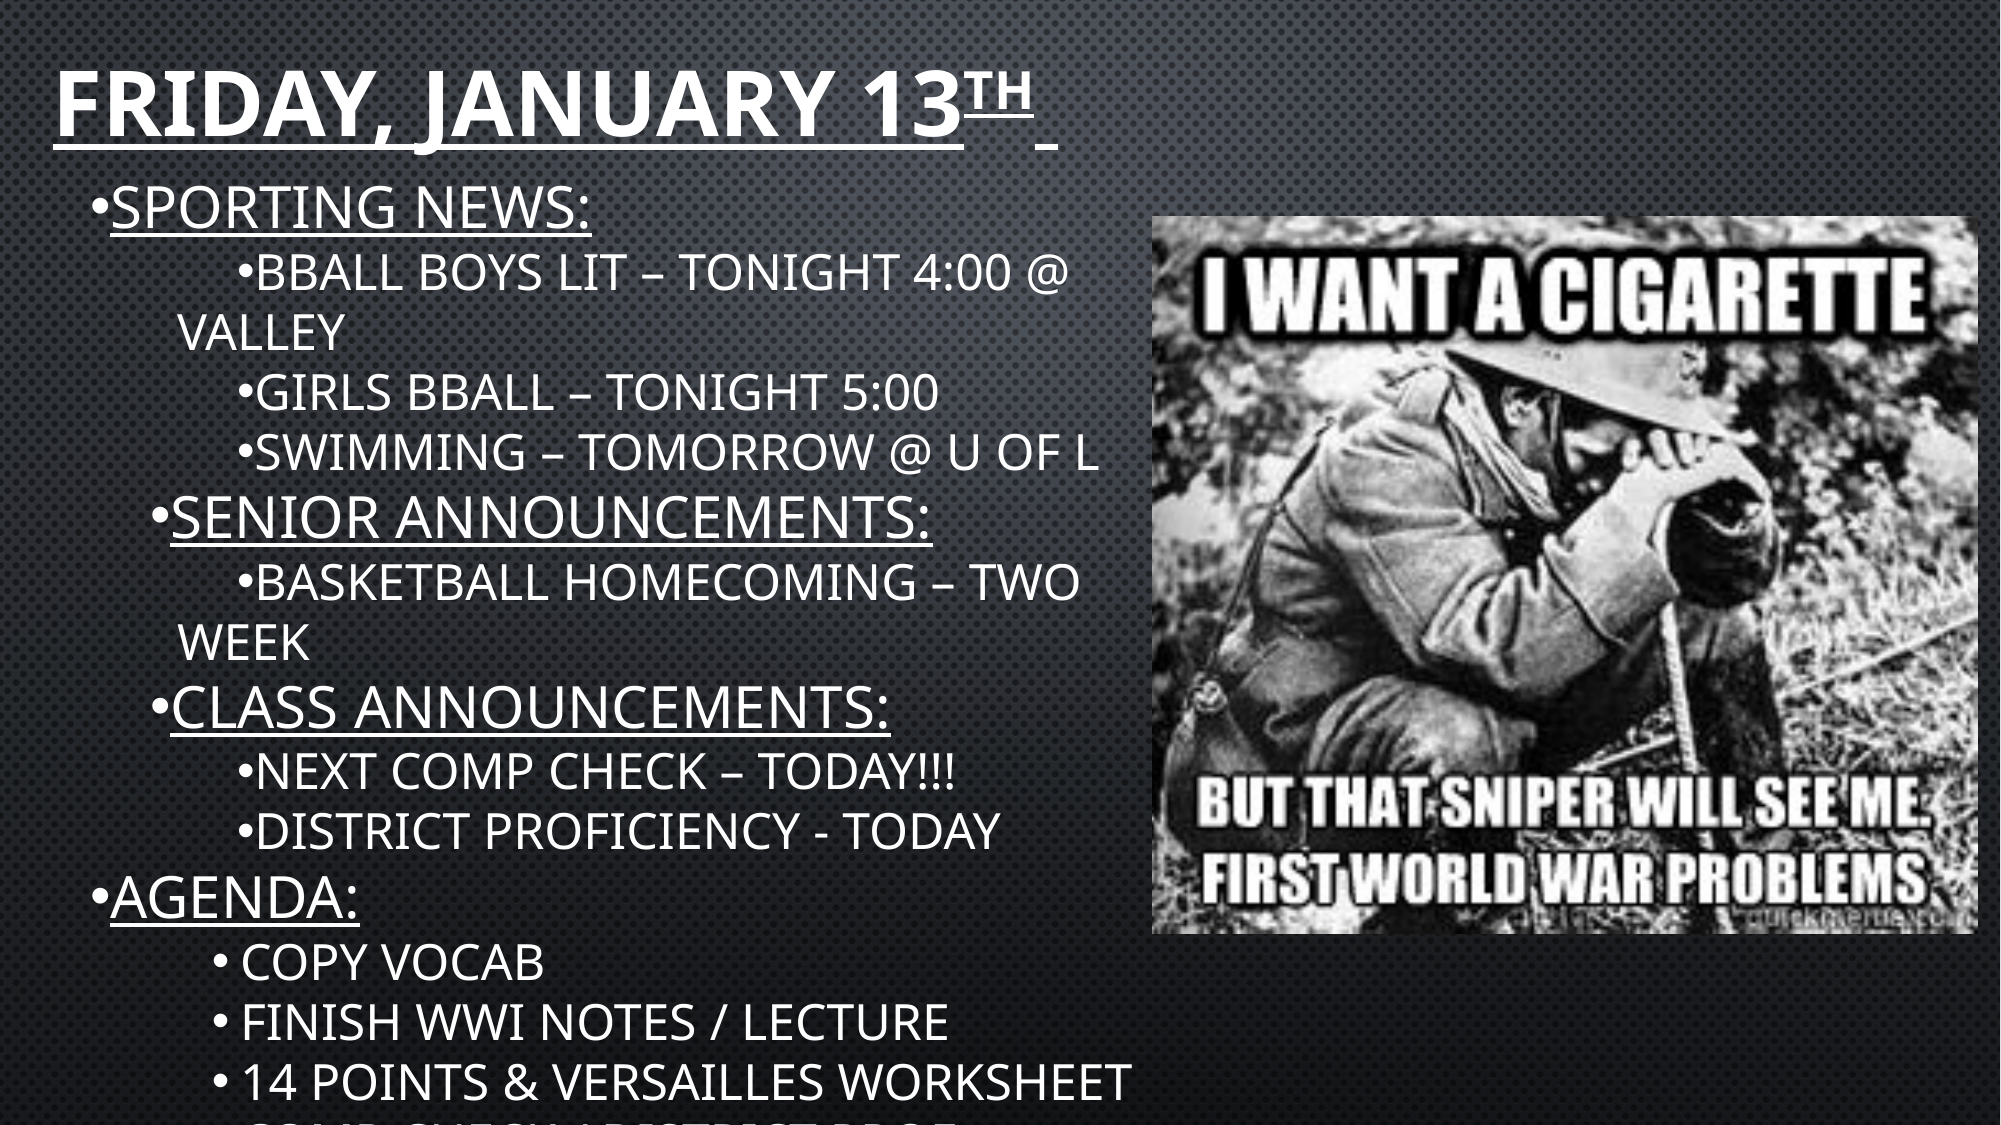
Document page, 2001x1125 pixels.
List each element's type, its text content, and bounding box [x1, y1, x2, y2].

picture [1151, 216, 1978, 934]
title Friday, January 13th [37, 38, 1711, 163]
list Sporting News: Bball Boys Lit – Tonight 4:00 @ Valley Girls Bball – Tonight 5:00 Swimming – Tomorrow @ U of L Senior Announcements: Basketball Homecoming – Two Week Class Announcements: Next Comp Check – Today!!! District Proficiency - Today Agenda: Copy Vocab Finish WWI Notes / Lecture 14 Points & Versailles Worksheet Comp Check / District Prof Submit Work Packets [75, 162, 1209, 1064]
